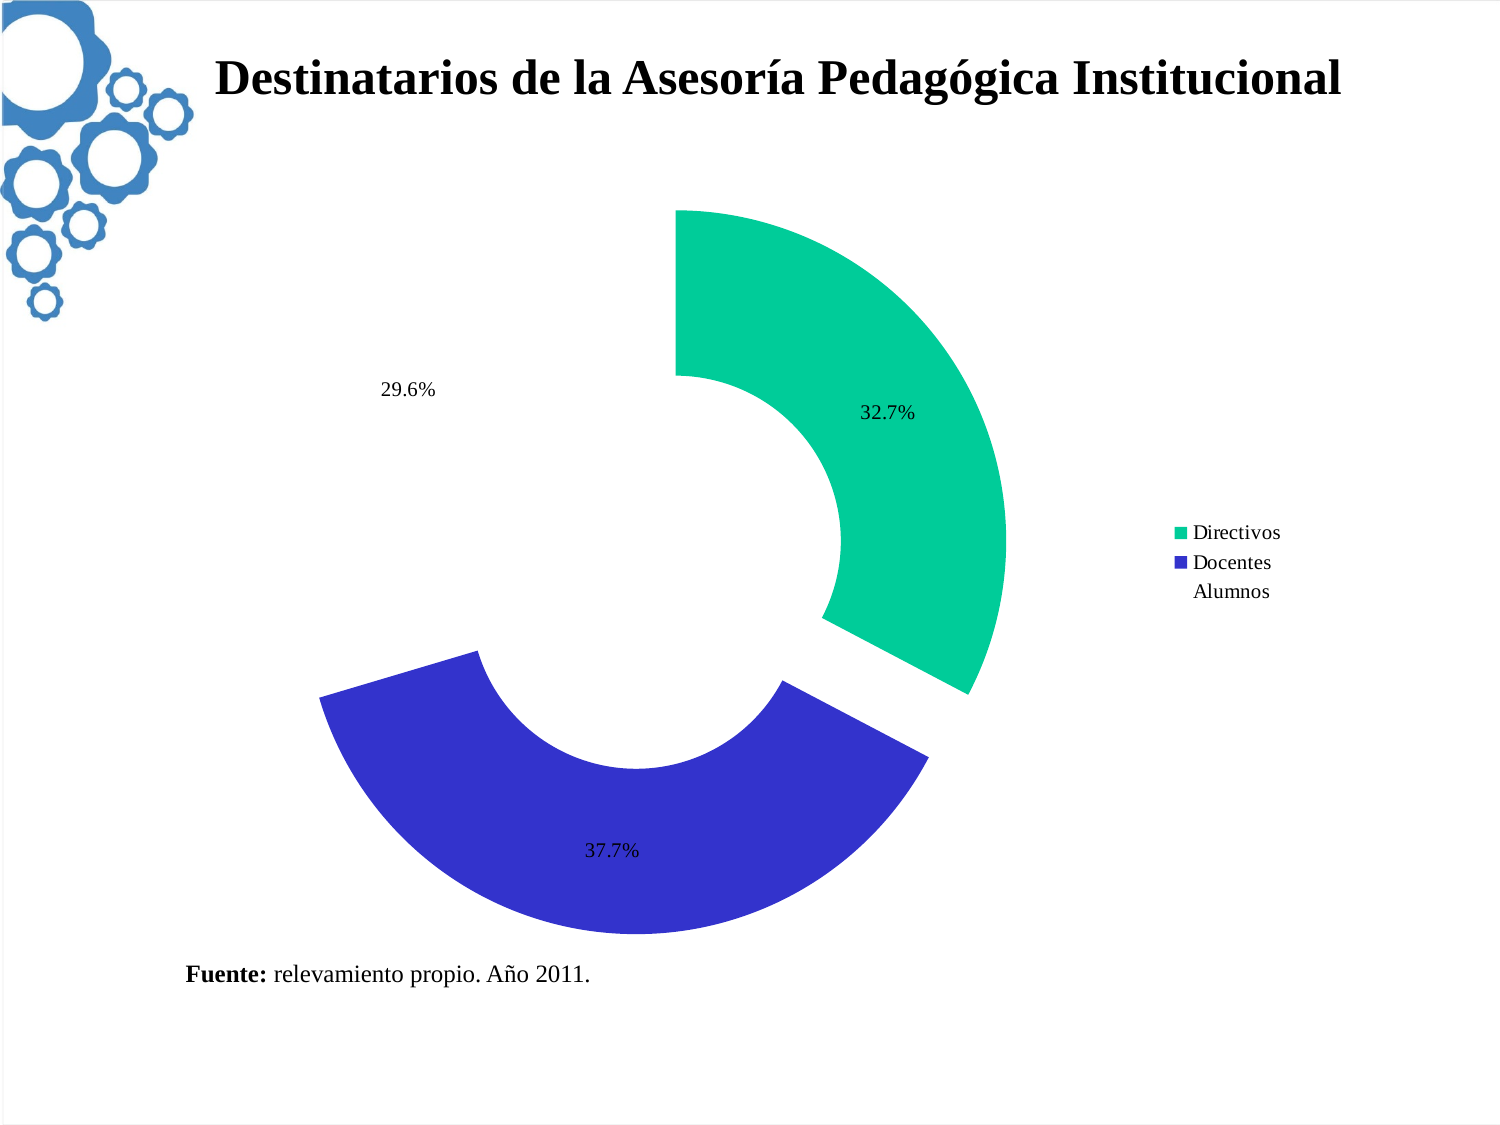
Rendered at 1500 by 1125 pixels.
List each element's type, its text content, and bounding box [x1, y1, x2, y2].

text_box Fuente: relevamiento propio. Año 2011. [171, 959, 1204, 995]
picture [0, 0, 1500, 1125]
chart [112, 174, 1301, 951]
text_box Destinatarios de la Asesoría Pedagógica Institucional [200, 36, 1363, 112]
